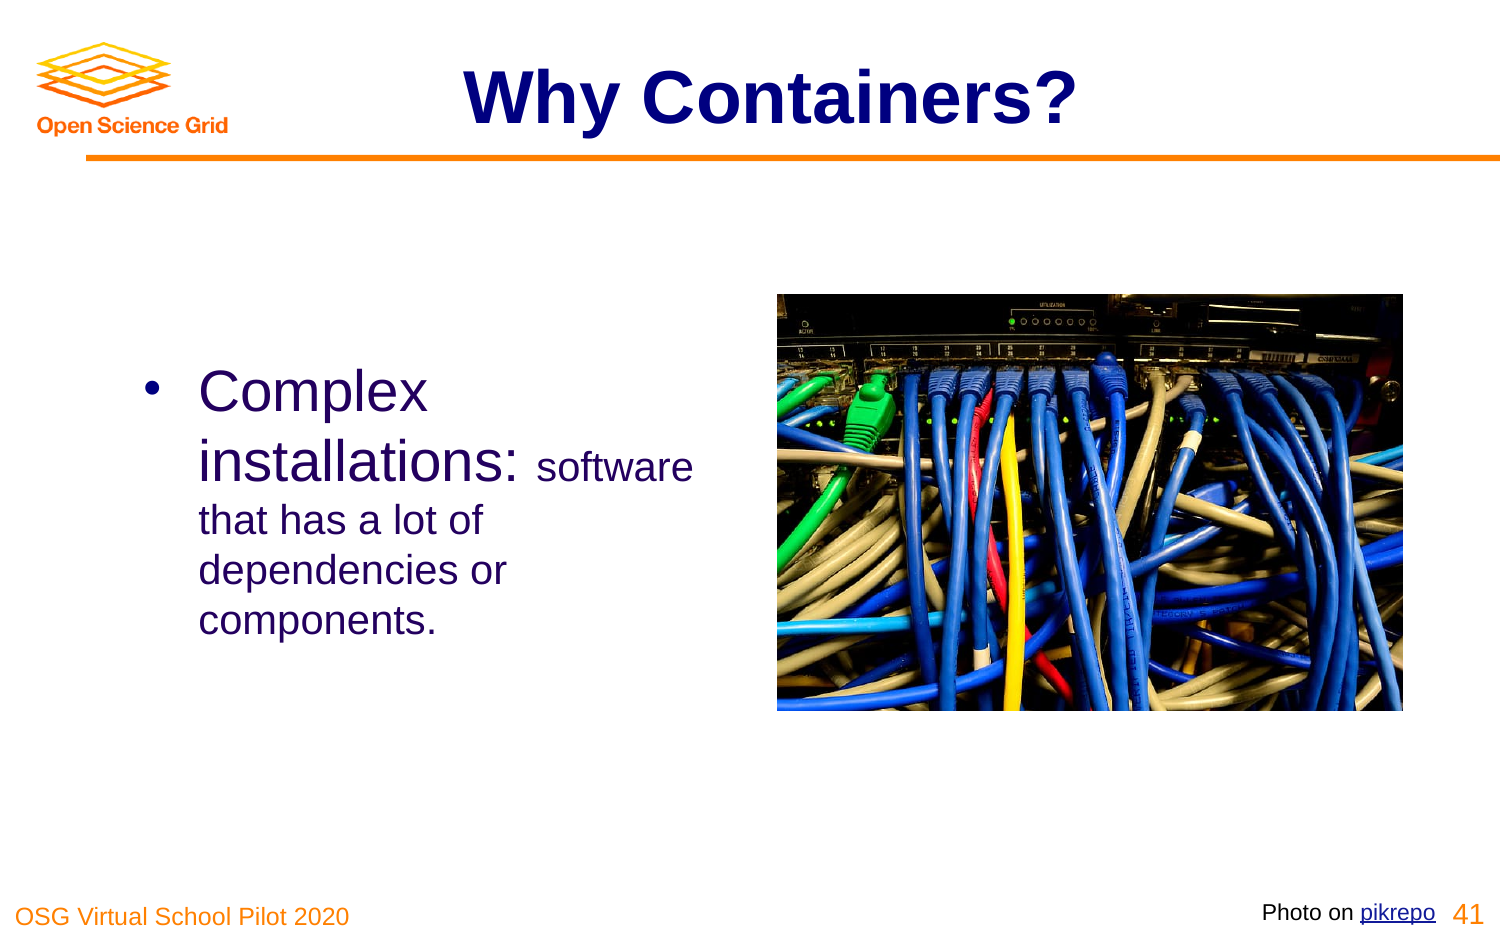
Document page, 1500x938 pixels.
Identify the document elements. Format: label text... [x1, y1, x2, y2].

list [776, 294, 1403, 711]
text_box Photo on pikrepo [700, 889, 1451, 932]
title Why Containers? [201, 15, 1342, 172]
picture [17, 23, 201, 151]
slide_number 41 [1430, 874, 1500, 938]
list Complex installations: software that has a lot of dependencies or components. [127, 345, 753, 823]
